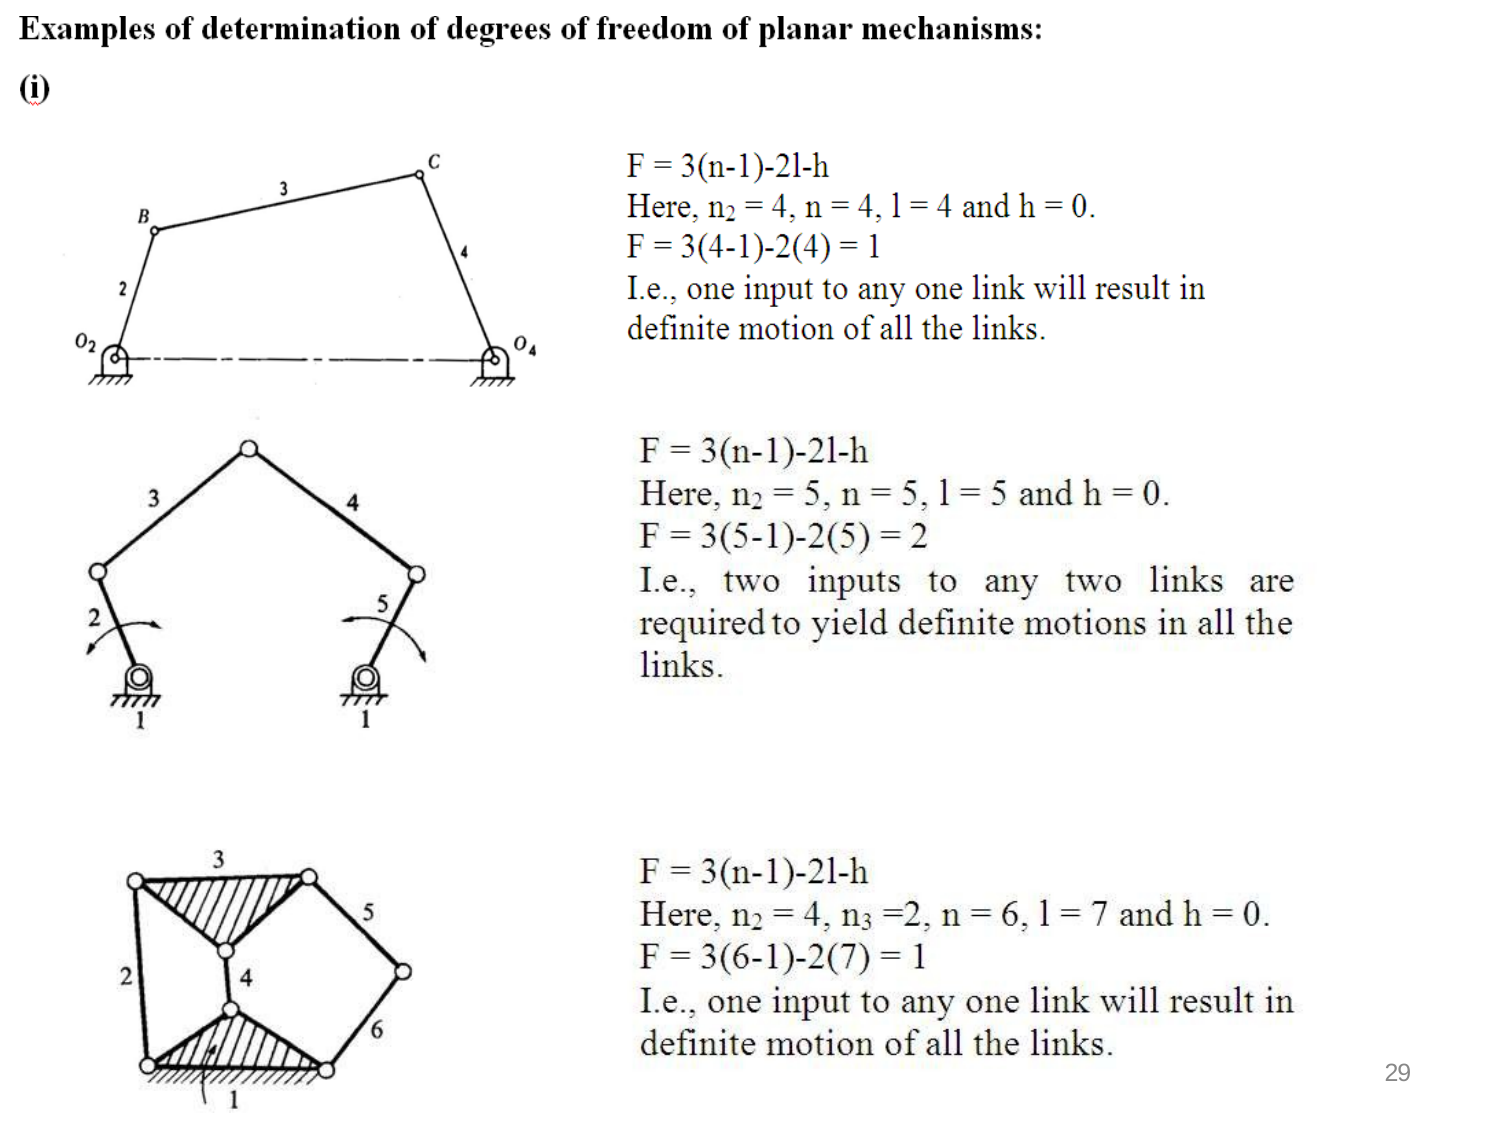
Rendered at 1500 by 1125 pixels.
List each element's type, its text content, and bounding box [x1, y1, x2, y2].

text_box [62, 387, 1325, 1113]
slide_number 29 [1380, 1060, 1415, 1125]
text_box [19, 16, 1206, 394]
